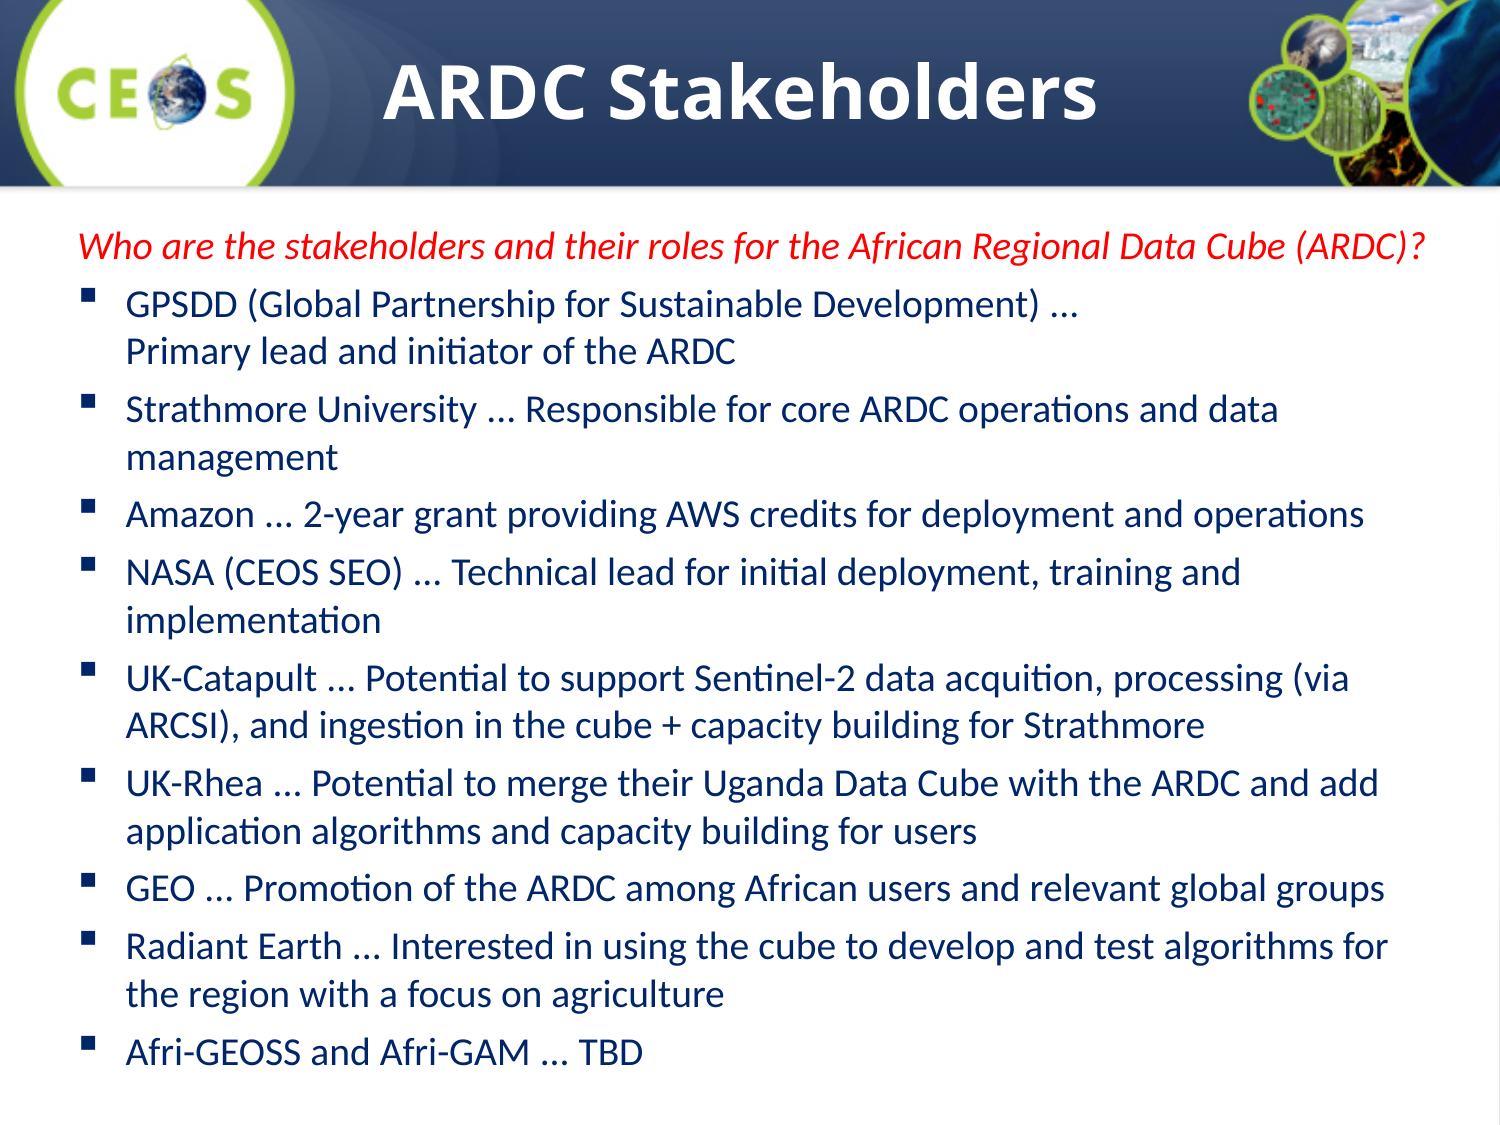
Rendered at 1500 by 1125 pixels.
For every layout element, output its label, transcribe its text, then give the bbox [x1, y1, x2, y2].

text_box Who are the stakeholders and their roles for the African Regional Data Cube (ARDC)? GPSDD (Global Partnership for Sustainable Development) ... Primary lead and initiator of the ARDC Strathmore University ... Responsible for core ARDC operations and data management Amazon ... 2-year grant providing AWS credits for deployment and operations NASA (CEOS SEO) ... Technical lead for initial deployment, training and implementation UK-Catapult ... Potential to support Sentinel-2 data acquition, processing (via ARCSI), and ingestion in the cube + capacity building for Strathmore UK-Rhea ... Potential to merge their Uganda Data Cube with the ARDC and add application algorithms and capacity building for users GEO ... Promotion of the ARDC among African users and relevant global groups Radiant Earth ... Interested in using the cube to develop and test algorithms for the region with a focus on agriculture Afri-GEOSS and Afri-GAM ... TBD [62, 212, 1450, 1088]
picture [0, 0, 1500, 1125]
title ARDC Stakeholders [368, 37, 1144, 212]
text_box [297, 1030, 454, 1088]
